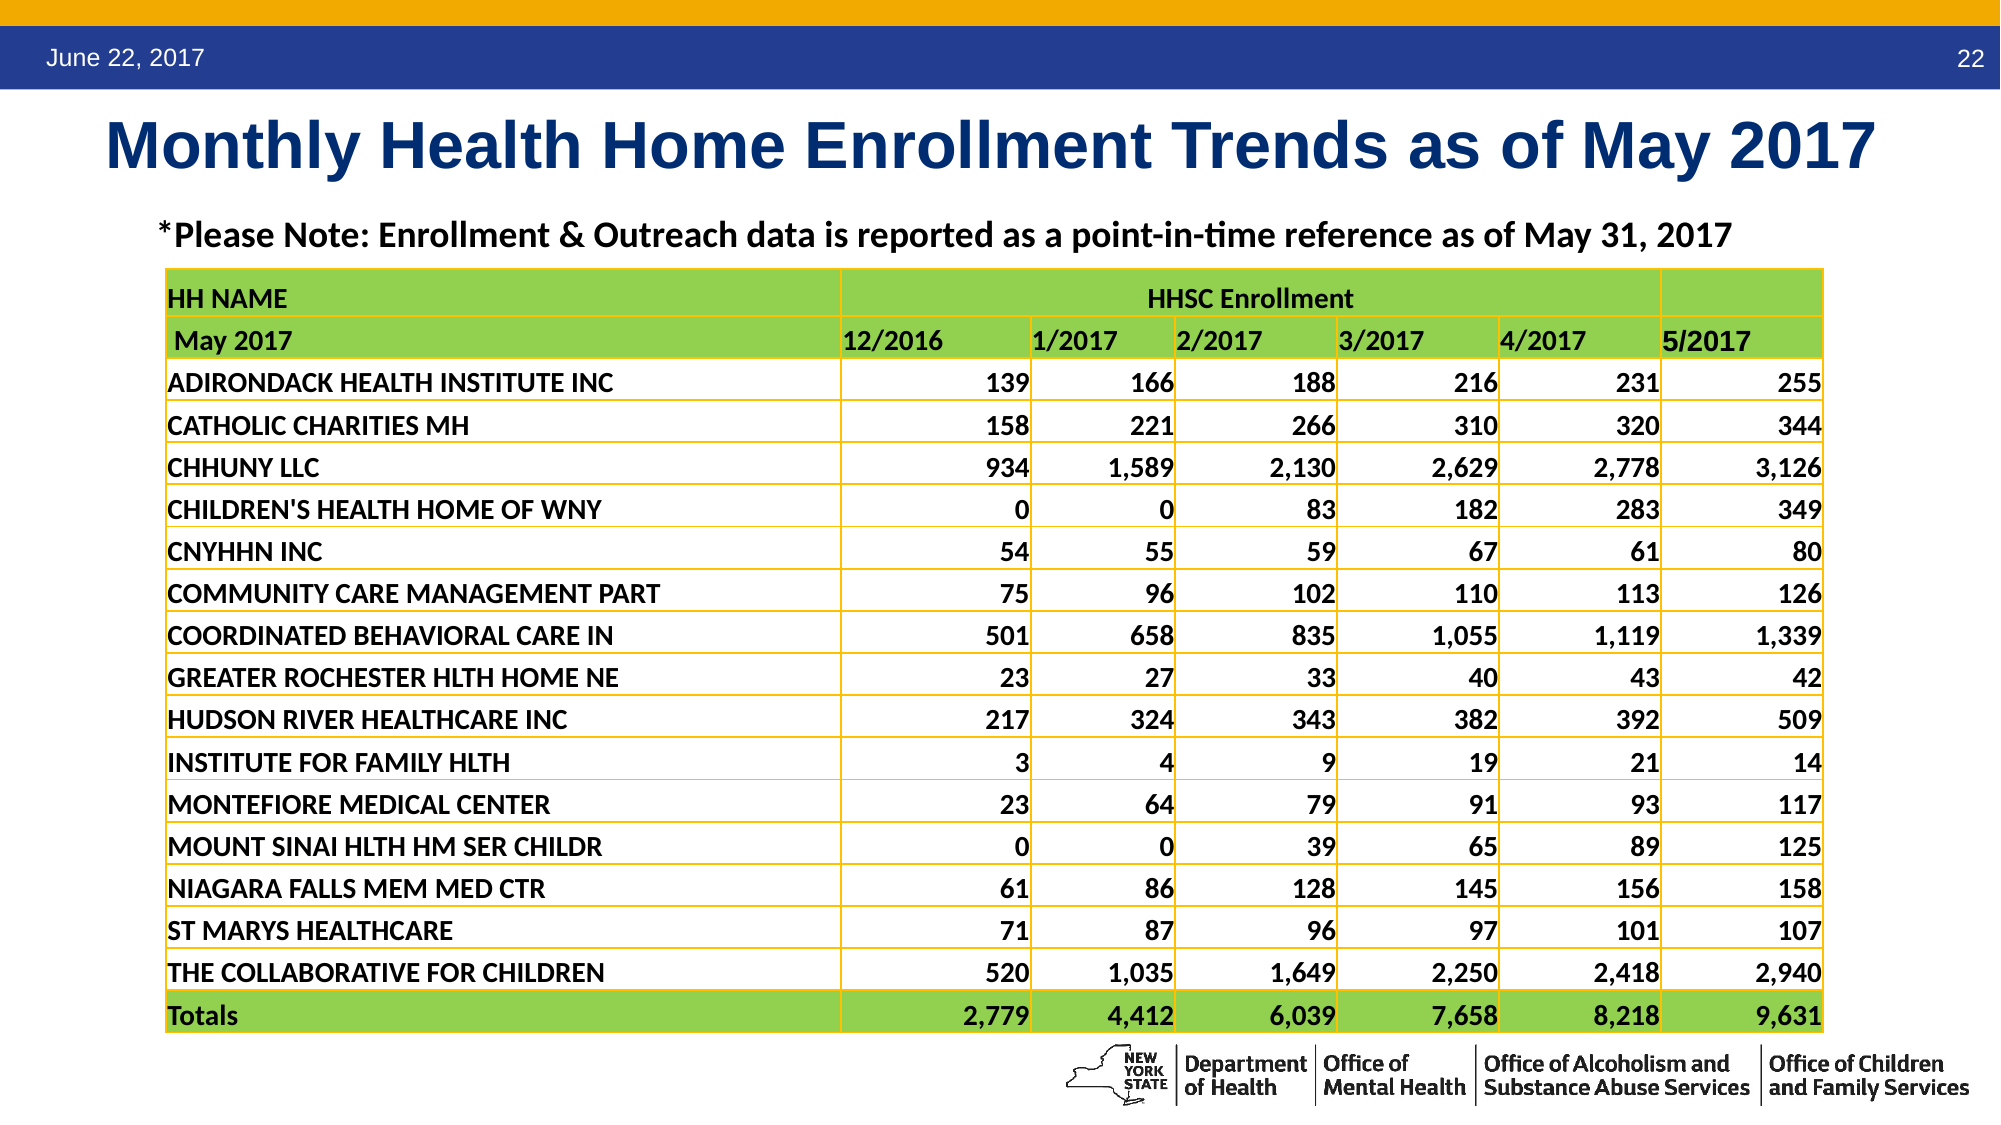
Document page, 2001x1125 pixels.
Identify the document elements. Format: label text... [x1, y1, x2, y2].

table_cell 83 [1176, 485, 1336, 526]
table_cell MOUNT SINAI HLTH HM SER CHILDR [167, 823, 840, 863]
table_cell 266 [1176, 401, 1336, 441]
table_cell 1,339 [1662, 612, 1822, 652]
table_cell 107 [1662, 907, 1822, 947]
table_cell 217 [842, 696, 1030, 736]
table_cell 125 [1662, 823, 1822, 863]
table_cell 310 [1338, 401, 1498, 441]
table_header HHSC Enrollment [842, 270, 1660, 315]
list Monthly Health Home Enrollment Trends as of May 2017 [90, 103, 1899, 189]
table_cell 221 [1032, 401, 1174, 441]
table_cell 117 [1662, 780, 1822, 821]
table_cell 126 [1662, 570, 1822, 610]
table_cell 61 [1500, 527, 1660, 568]
table_cell 21 [1500, 738, 1660, 779]
table_cell CHILDREN'S HEALTH HOME OF WNY [167, 485, 840, 526]
table_cell 42 [1662, 654, 1822, 694]
table_cell 113 [1500, 570, 1660, 610]
table_cell 9 [1176, 738, 1336, 779]
table_cell GREATER ROCHESTER HLTH HOME NE [167, 654, 840, 694]
table_cell 19 [1338, 738, 1498, 779]
table_cell 96 [1032, 570, 1174, 610]
table_cell 97 [1338, 907, 1498, 947]
table_cell 96 [1176, 907, 1336, 947]
table_header [1662, 270, 1822, 315]
table_cell 59 [1176, 527, 1336, 568]
table_cell HUDSON RIVER HEALTHCARE INC [167, 696, 840, 736]
table_cell 166 [1032, 359, 1174, 399]
table_cell MONTEFIORE MEDICAL CENTER [167, 780, 840, 821]
table_cell 1,119 [1500, 612, 1660, 652]
table_cell 2,130 [1176, 443, 1336, 483]
table_cell THE COLLABORATIVE FOR CHILDREN [167, 949, 840, 989]
table_cell 102 [1176, 570, 1336, 610]
table_cell 1,589 [1032, 443, 1174, 483]
table_cell Totals [167, 991, 840, 1032]
table_cell 43 [1500, 654, 1660, 694]
table_cell 33 [1176, 654, 1336, 694]
table_cell 156 [1500, 865, 1660, 905]
table_cell 188 [1176, 359, 1336, 399]
table_cell 0 [1032, 823, 1174, 863]
table_cell 71 [842, 907, 1030, 947]
table_cell 324 [1032, 696, 1174, 736]
table_cell 65 [1338, 823, 1498, 863]
table_cell 2,779 [842, 991, 1030, 1032]
table_cell 75 [842, 570, 1030, 610]
table_cell 2,940 [1662, 949, 1822, 989]
table_cell 27 [1032, 654, 1174, 694]
table_cell ADIRONDACK HEALTH INSTITUTE INC [167, 359, 840, 399]
table_cell 39 [1176, 823, 1336, 863]
table_cell 4 [1032, 738, 1174, 779]
table_cell 6,039 [1176, 991, 1336, 1032]
table_cell 509 [1662, 696, 1822, 736]
picture [1066, 1044, 1969, 1106]
table_cell 87 [1032, 907, 1174, 947]
table_cell 392 [1500, 696, 1660, 736]
table_cell ST MARYS HEALTHCARE [167, 907, 840, 947]
table_cell 5/2017 [1662, 317, 1822, 357]
table_cell 9,631 [1662, 991, 1822, 1032]
table_cell CATHOLIC CHARITIES MH [167, 401, 840, 441]
table_cell 1,055 [1338, 612, 1498, 652]
table_cell 343 [1176, 696, 1336, 736]
table_cell 91 [1338, 780, 1498, 821]
table_cell 231 [1500, 359, 1660, 399]
table_cell 8,218 [1500, 991, 1660, 1032]
table_cell 2,418 [1500, 949, 1660, 989]
table_cell 658 [1032, 612, 1174, 652]
table_cell 283 [1500, 485, 1660, 526]
list June 22, 2017 [31, 37, 427, 90]
table_cell 110 [1338, 570, 1498, 610]
table_cell 101 [1500, 907, 1660, 947]
table_cell 255 [1662, 359, 1822, 399]
table_cell 86 [1032, 865, 1174, 905]
table_cell 89 [1500, 823, 1660, 863]
table_cell 93 [1500, 780, 1660, 821]
table_cell 55 [1032, 527, 1174, 568]
table_cell 40 [1338, 654, 1498, 694]
table_cell 2,778 [1500, 443, 1660, 483]
table_cell 139 [842, 359, 1030, 399]
table_cell 61 [842, 865, 1030, 905]
table_header HH NAME [167, 270, 840, 315]
table_cell 349 [1662, 485, 1822, 526]
table_cell 7,658 [1338, 991, 1498, 1032]
table_cell May 2017 [167, 317, 840, 357]
table_cell CHHUNY LLC [167, 443, 840, 483]
table_cell 320 [1500, 401, 1660, 441]
table_cell 23 [842, 654, 1030, 694]
table_cell 3,126 [1662, 443, 1822, 483]
table_cell 0 [842, 485, 1030, 526]
table_cell 128 [1176, 865, 1336, 905]
table_cell 79 [1176, 780, 1336, 821]
table_cell 3 [842, 738, 1030, 779]
text_box *Please Note: Enrollment & Outreach data is reported as a point-in-time reference as of May 31, 2017 [132, 202, 1766, 263]
table_cell 158 [842, 401, 1030, 441]
table_cell 4/2017 [1500, 317, 1660, 357]
table_cell 23 [842, 780, 1030, 821]
table_cell 4,412 [1032, 991, 1174, 1032]
table_cell 158 [1662, 865, 1822, 905]
table_cell 0 [842, 823, 1030, 863]
table_cell 67 [1338, 527, 1498, 568]
table_cell 2/2017 [1176, 317, 1336, 357]
table_cell 2,629 [1338, 443, 1498, 483]
table_cell 80 [1662, 527, 1822, 568]
table_cell 835 [1176, 612, 1336, 652]
table_cell 216 [1338, 359, 1498, 399]
table_cell 501 [842, 612, 1030, 652]
table_cell 0 [1032, 485, 1174, 526]
table_cell 934 [842, 443, 1030, 483]
table_cell 1/2017 [1032, 317, 1174, 357]
table_cell 344 [1662, 401, 1822, 441]
table_cell 145 [1338, 865, 1498, 905]
table_cell 54 [842, 527, 1030, 568]
table_cell 182 [1338, 485, 1498, 526]
table_cell 64 [1032, 780, 1174, 821]
table_cell 3/2017 [1338, 317, 1498, 357]
table_cell CNYHHN INC [167, 527, 840, 568]
table_cell 2,250 [1338, 949, 1498, 989]
table_cell COMMUNITY CARE MANAGEMENT PART [167, 570, 840, 610]
table_cell NIAGARA FALLS MEM MED CTR [167, 865, 840, 905]
table_cell 520 [842, 949, 1030, 989]
table_cell 14 [1662, 738, 1822, 779]
table_cell 382 [1338, 696, 1498, 736]
table_cell 12/2016 [842, 317, 1030, 357]
list 22 [1685, 38, 2000, 78]
table_cell 1,035 [1032, 949, 1174, 989]
table_cell INSTITUTE FOR FAMILY HLTH [167, 738, 840, 779]
table_cell 1,649 [1176, 949, 1336, 989]
table_cell COORDINATED BEHAVIORAL CARE IN [167, 612, 840, 652]
